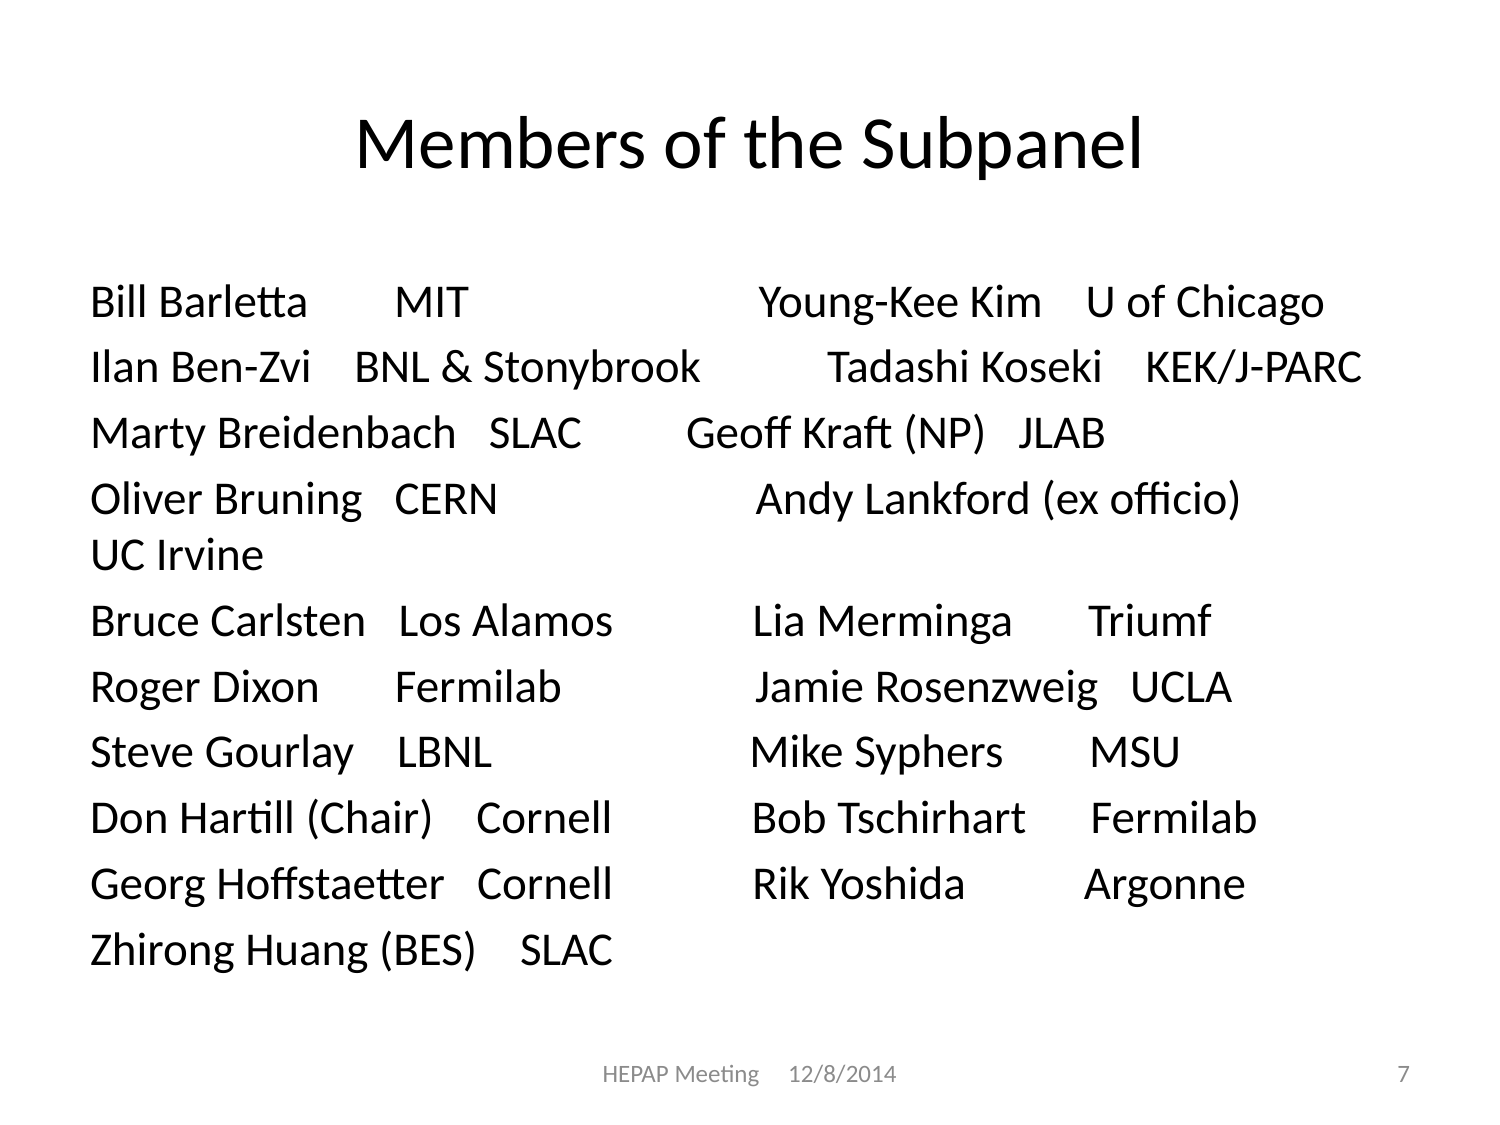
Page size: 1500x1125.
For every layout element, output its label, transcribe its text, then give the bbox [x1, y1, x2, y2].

footer HEPAP Meeting 12/8/2014 [512, 1042, 988, 1103]
slide_number 7 [1074, 1042, 1425, 1103]
list Bill Barletta MIT Young-Kee Kim U of Chicago Ilan Ben-Zvi BNL & Stonybrook Tadashi Koseki KEK/J-PARC Marty Breidenbach SLAC Geoff Kraft (NP) JLAB Oliver Bruning CERN Andy Lankford (ex officio) UC Irvine Bruce Carlsten Los Alamos Lia Merminga Triumf Roger Dixon Fermilab Jamie Rosenzweig UCLA Steve Gourlay LBNL Mike Syphers MSU Don Hartill (Chair) Cornell Bob Tschirhart Fermilab Georg Hoffstaetter Cornell Rik Yoshida Argonne Zhirong Huang (BES) SLAC [75, 262, 1425, 1005]
title Members of the Subpanel [75, 45, 1425, 233]
